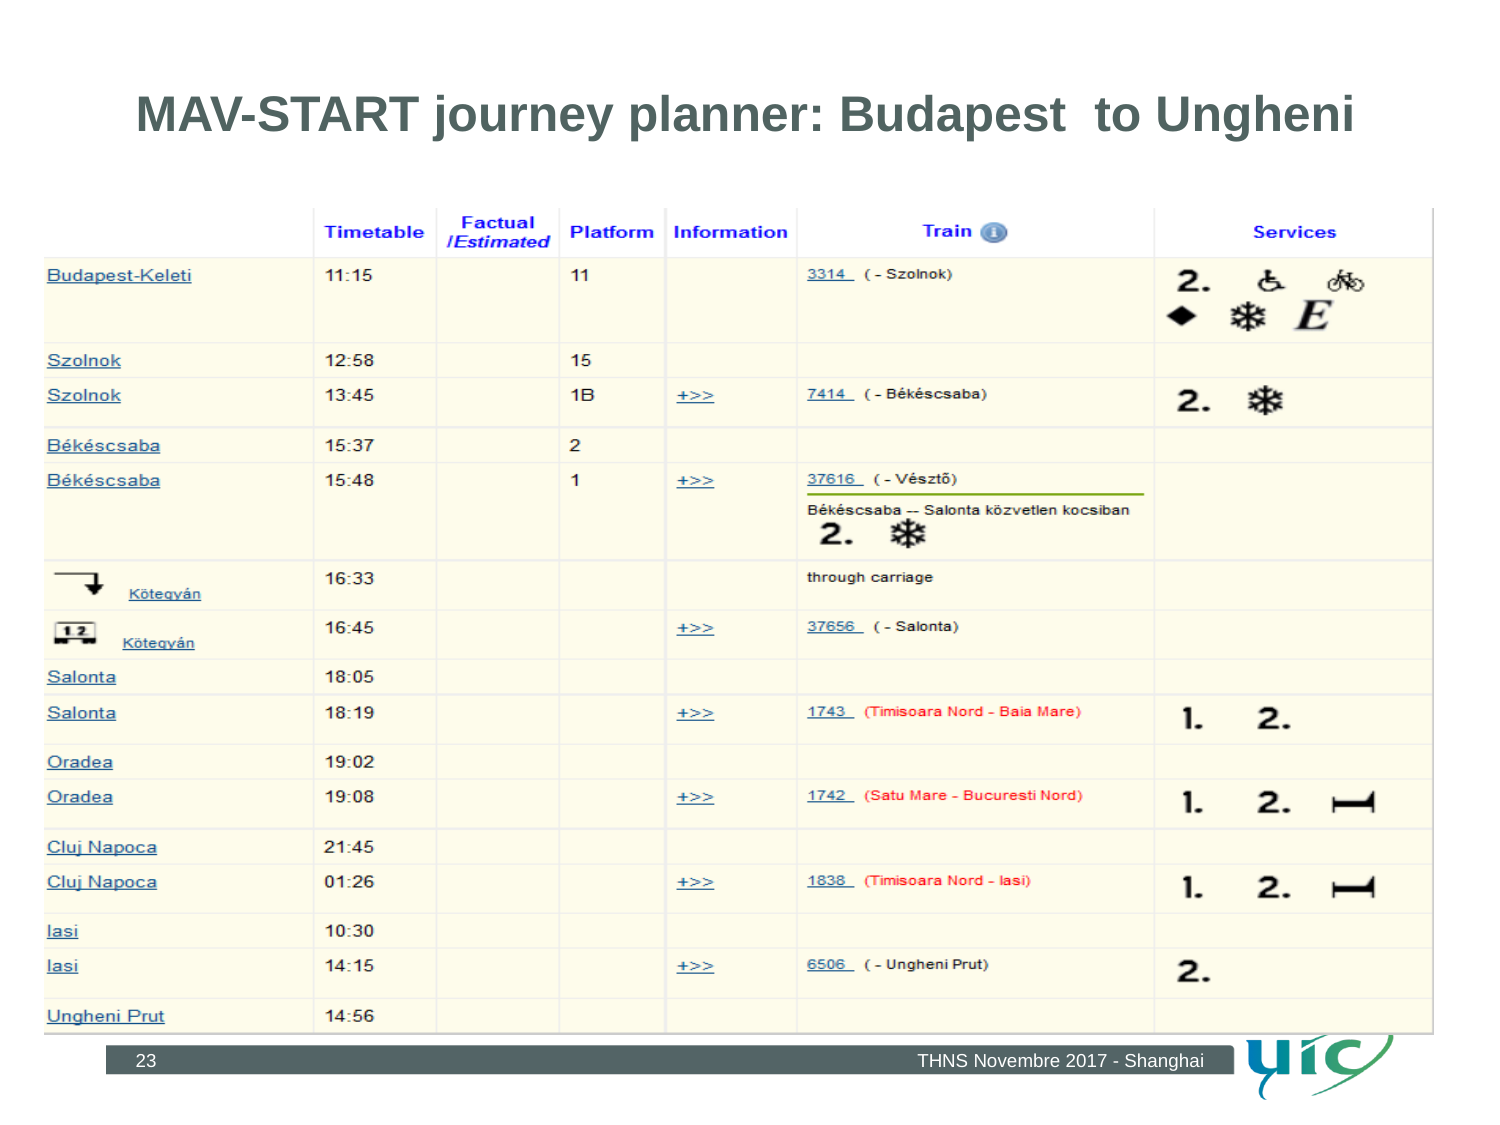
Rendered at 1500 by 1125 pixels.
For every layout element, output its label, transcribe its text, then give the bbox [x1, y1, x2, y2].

slide_number 23 [135, 1048, 254, 1078]
picture [43, 207, 1434, 1100]
title MAV-START journey planner: Budapest to Ungheni [135, 0, 1424, 143]
footer THNS Novembre 2017 - Shanghai [466, 1048, 1205, 1078]
